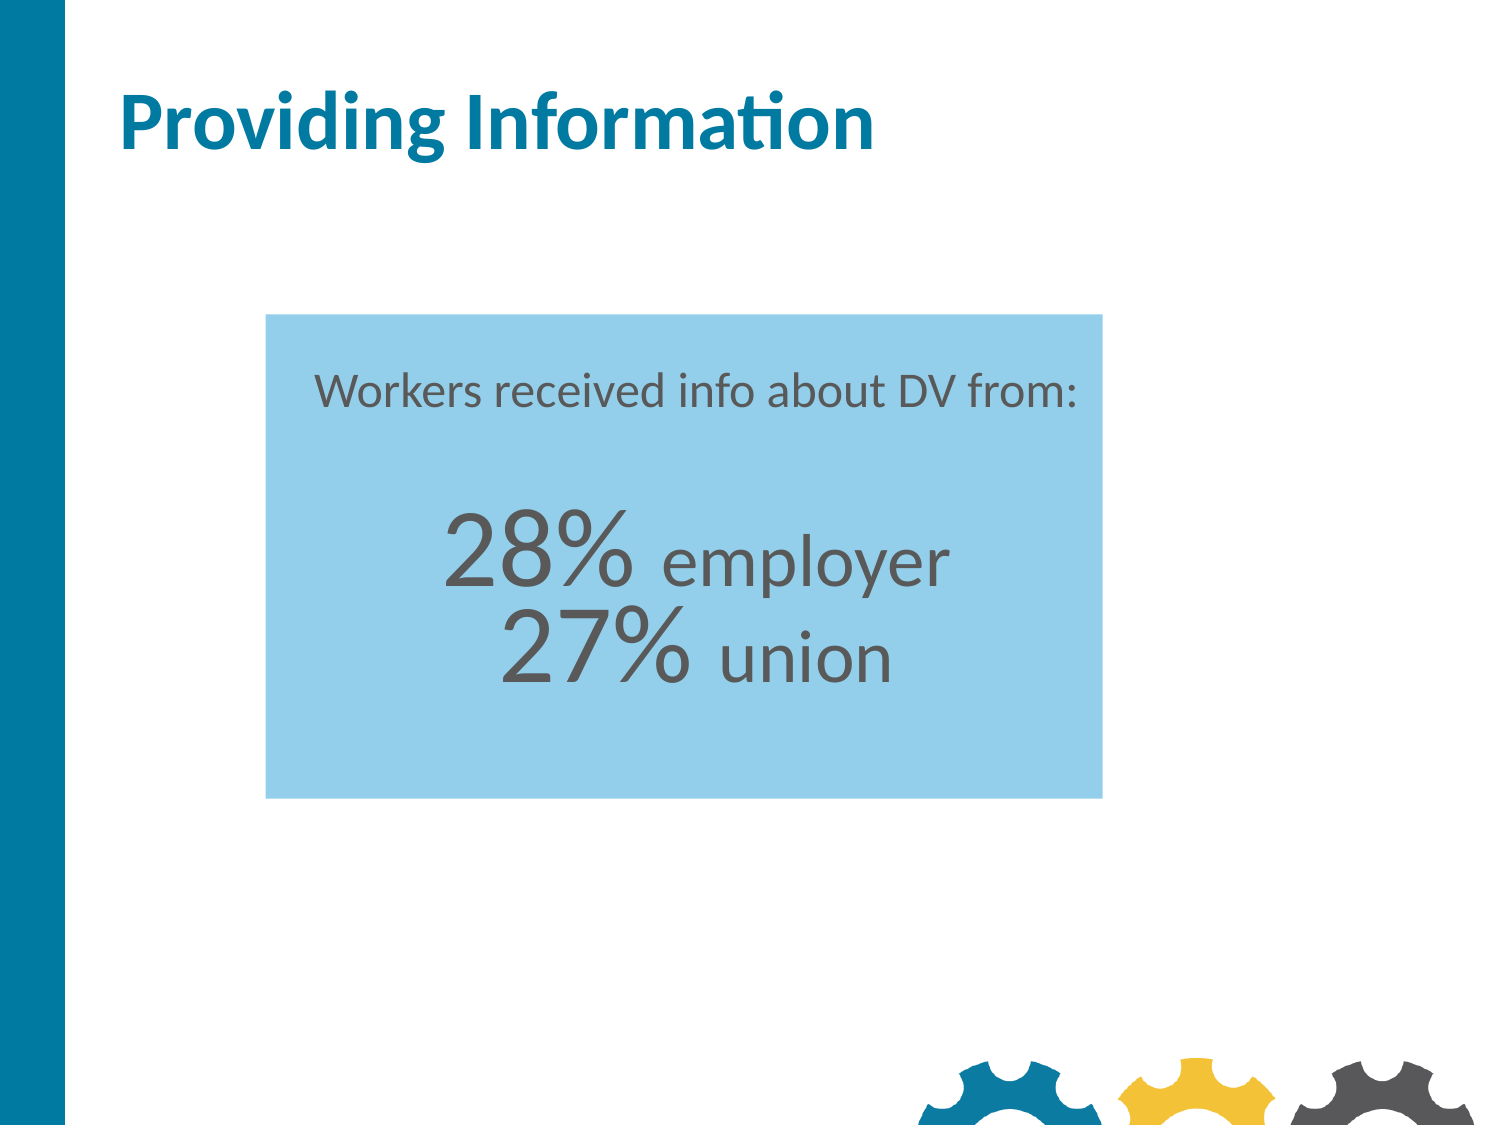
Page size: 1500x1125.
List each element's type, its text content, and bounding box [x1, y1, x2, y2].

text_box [265, 314, 1105, 799]
picture [915, 1058, 1477, 1125]
title Providing Information [104, 22, 1455, 211]
picture [976, 1110, 1044, 1125]
